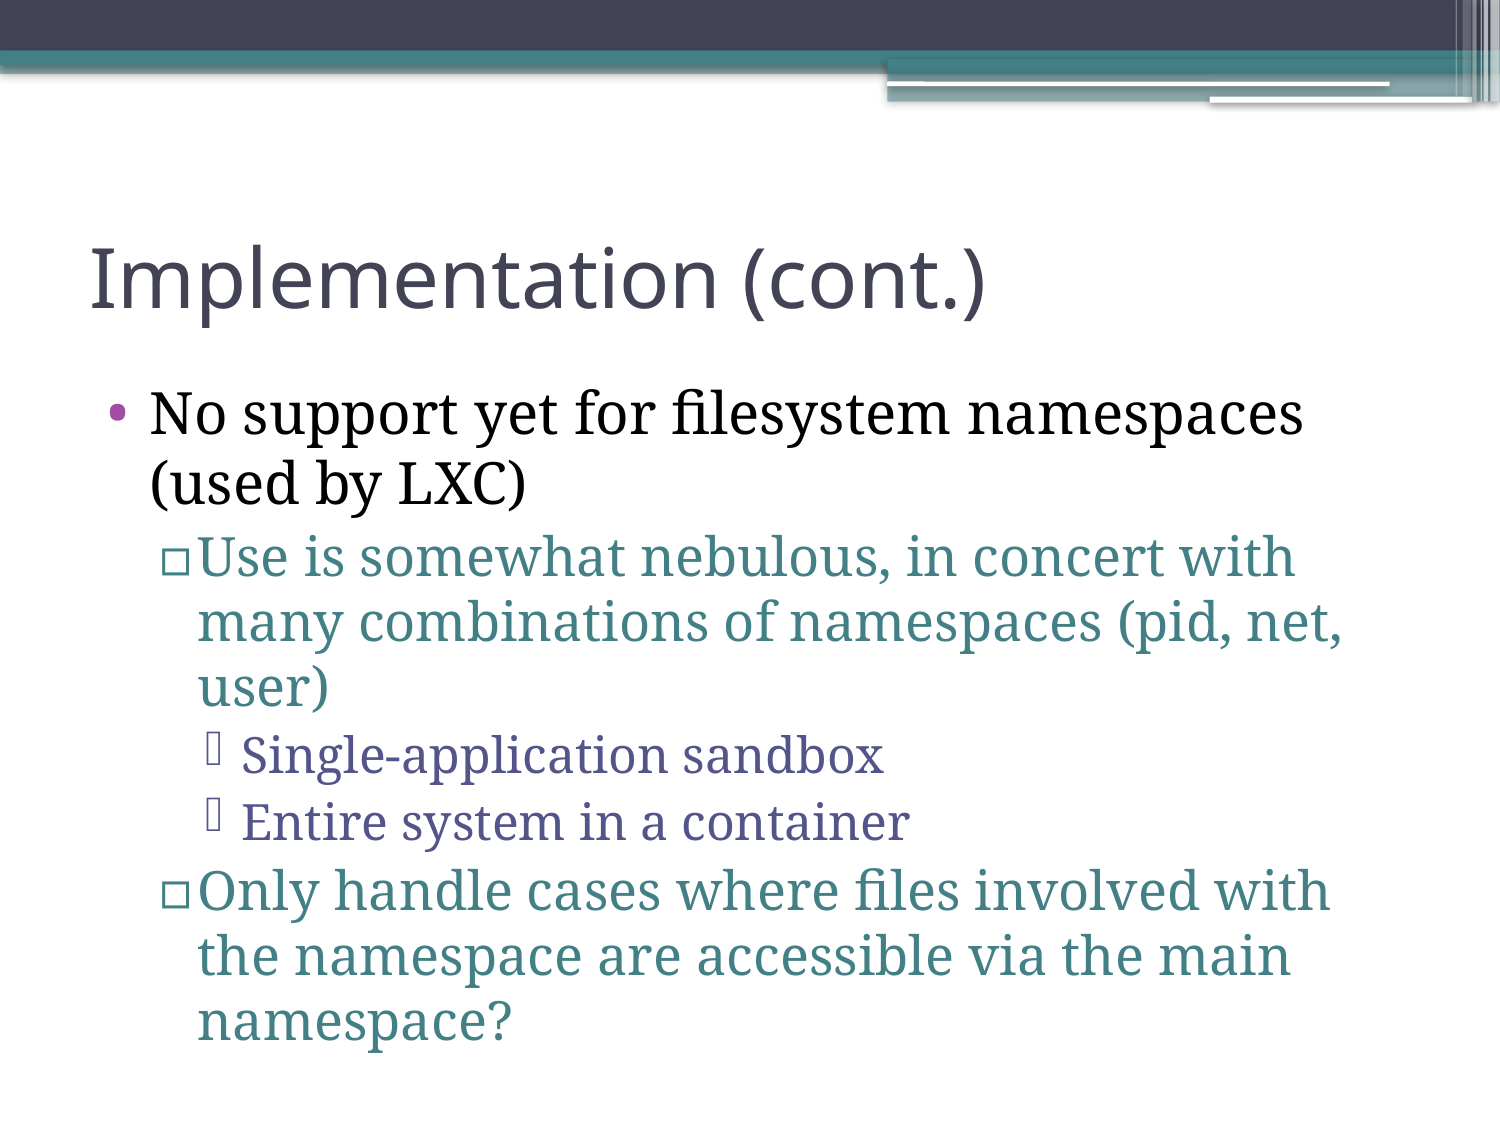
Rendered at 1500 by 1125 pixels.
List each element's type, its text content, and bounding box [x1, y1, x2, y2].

list No support yet for filesystem namespaces (used by LXC) Use is somewhat nebulous, in concert with many combinations of namespaces (pid, net, user) Single-application sandbox Entire system in a container Only handle cases where files involved with the namespace are accessible via the main namespace? [75, 368, 1425, 1079]
title Implementation (cont.) [75, 187, 1425, 363]
